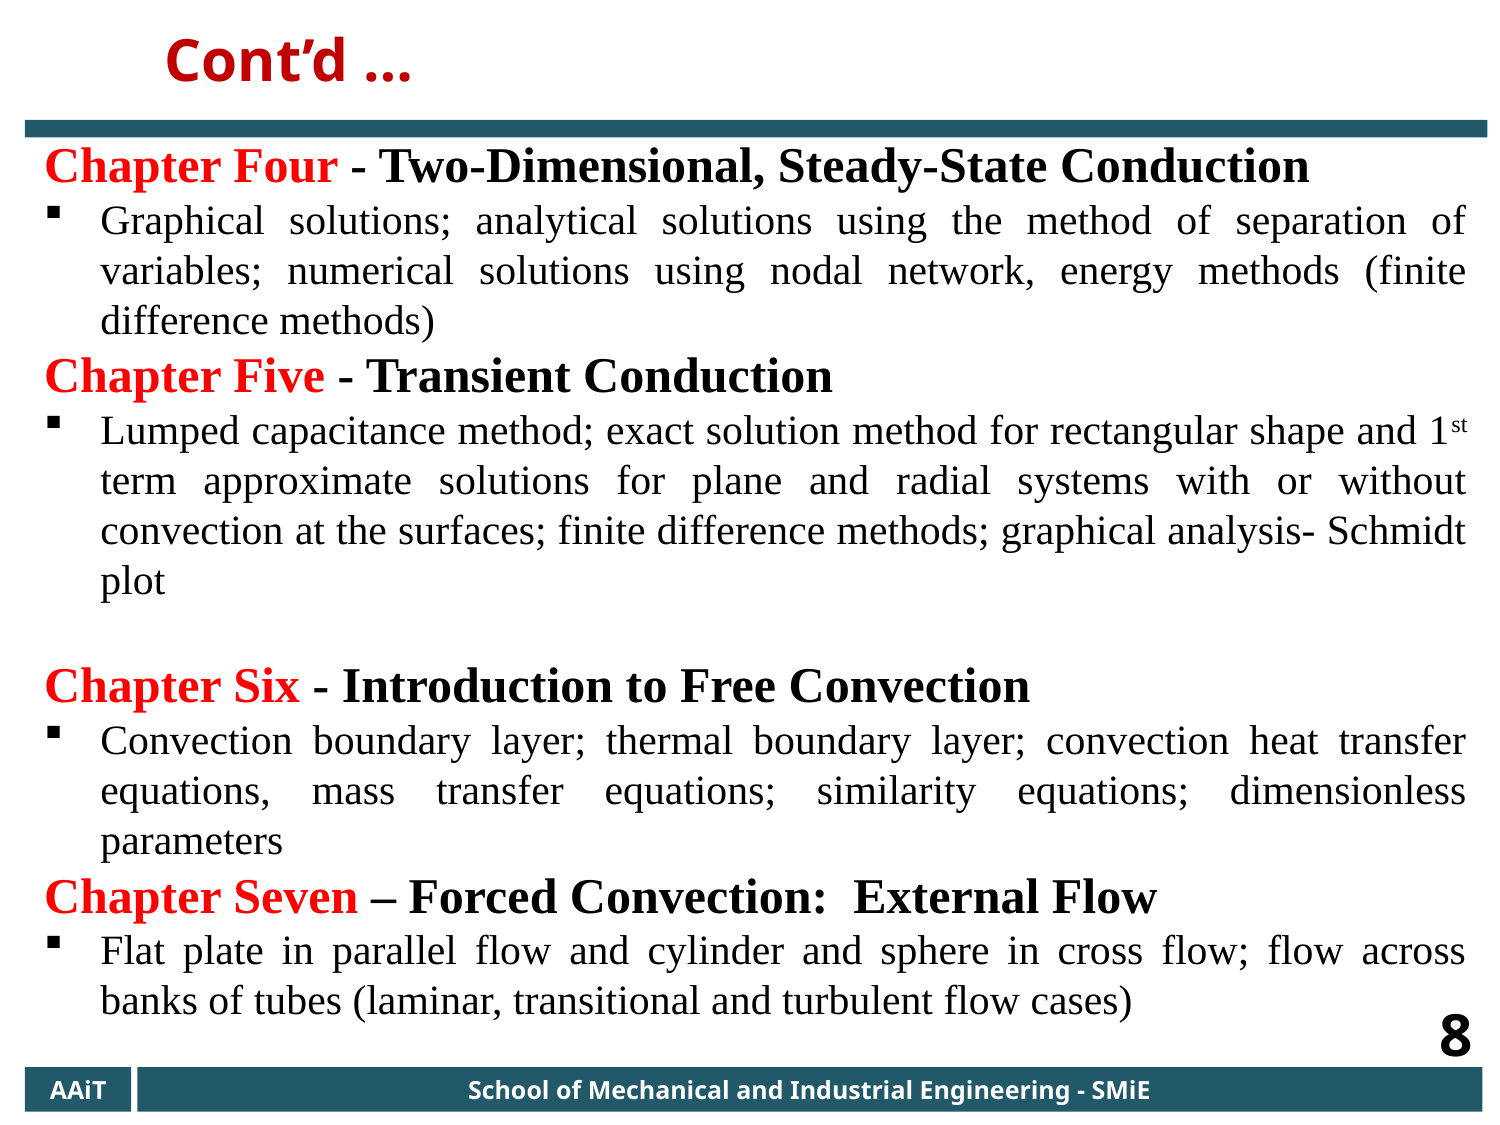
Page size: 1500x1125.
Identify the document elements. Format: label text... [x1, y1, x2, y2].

text_box School of Mechanical and Industrial Engineering - SMiE [137, 1067, 1483, 1112]
text_box Chapter Four - Two-Dimensional, Steady-State Conduction Graphical solutions; analytical solutions using the method of separation of variables; numerical solutions using nodal network, energy methods (finite difference methods) Chapter Five - Transient Conduction Lumped capacitance method; exact solution method for rectangular shape and 1st term approximate solutions for plane and radial systems with or without convection at the surfaces; finite difference methods; graphical analysis- Schmidt plot Chapter Six - Introduction to Free Convection Convection boundary layer; thermal boundary layer; convection heat transfer equations, mass transfer equations; similarity equations; dimensionless parameters Chapter Seven – Forced Convection: External Flow Flat plate in parallel flow and cylinder and sphere in cross flow; flow across banks of tubes (laminar, transitional and turbulent flow cases) [29, 125, 1483, 1031]
text_box [24, 119, 1488, 138]
text_box AAiT [24, 1067, 132, 1112]
slide_number 8 [1400, 999, 1488, 1075]
text_box Cont’d … [0, 16, 1483, 101]
